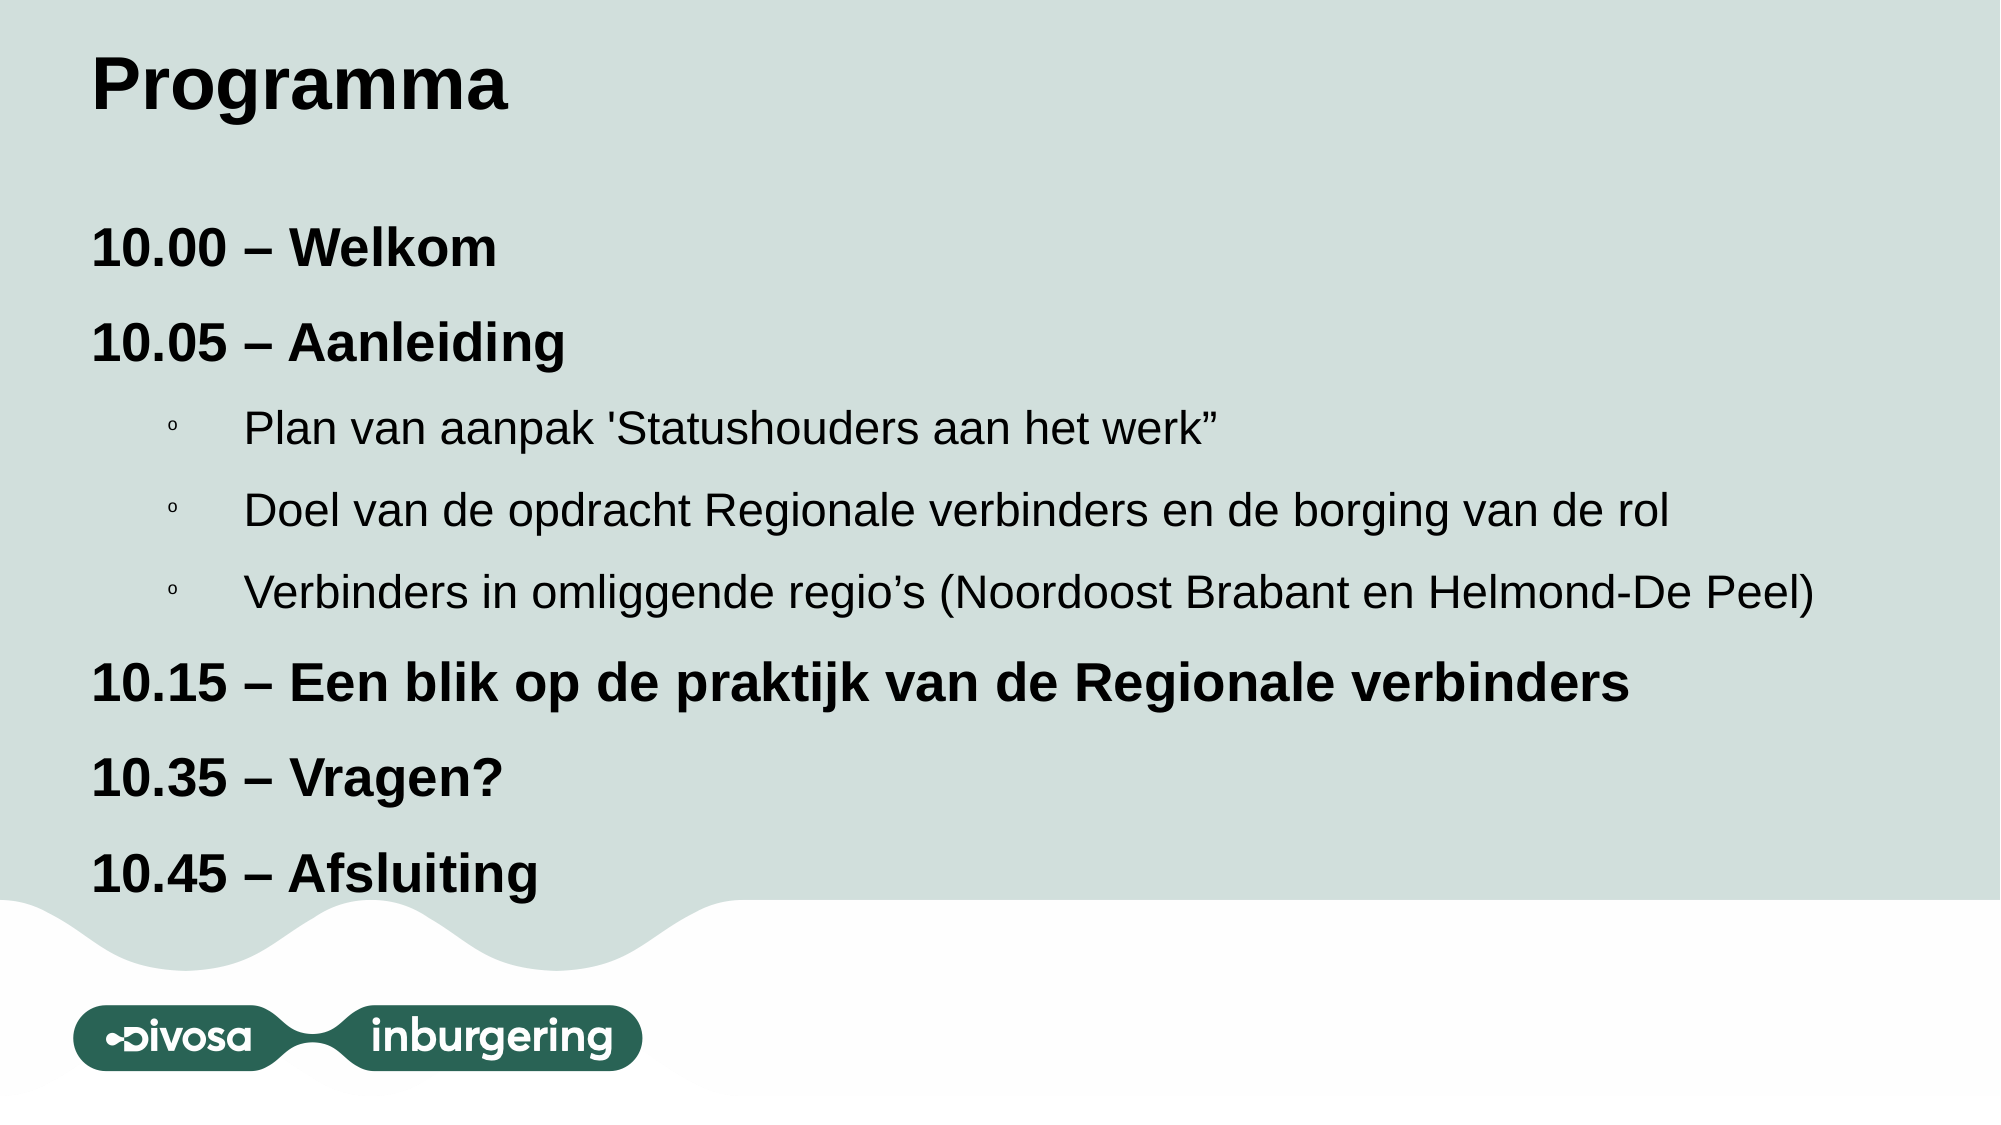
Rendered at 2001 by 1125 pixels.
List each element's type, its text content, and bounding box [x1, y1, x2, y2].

picture [0, 0, 2000, 1101]
list 10.00 – Welkom 10.05 – Aanleiding Plan van aanpak 'Statushouders aan het werk” Doel van de opdracht Regionale verbinders en de borging van de rol Verbinders in omliggende regio’s (Noordoost Brabant en Helmond-De Peel) 10.15 – Een blik op de praktijk van de Regionale verbinders 10.35 – Vragen? 10.45 – Afsluiting [91, 134, 1909, 913]
title Programma [91, 34, 1909, 134]
